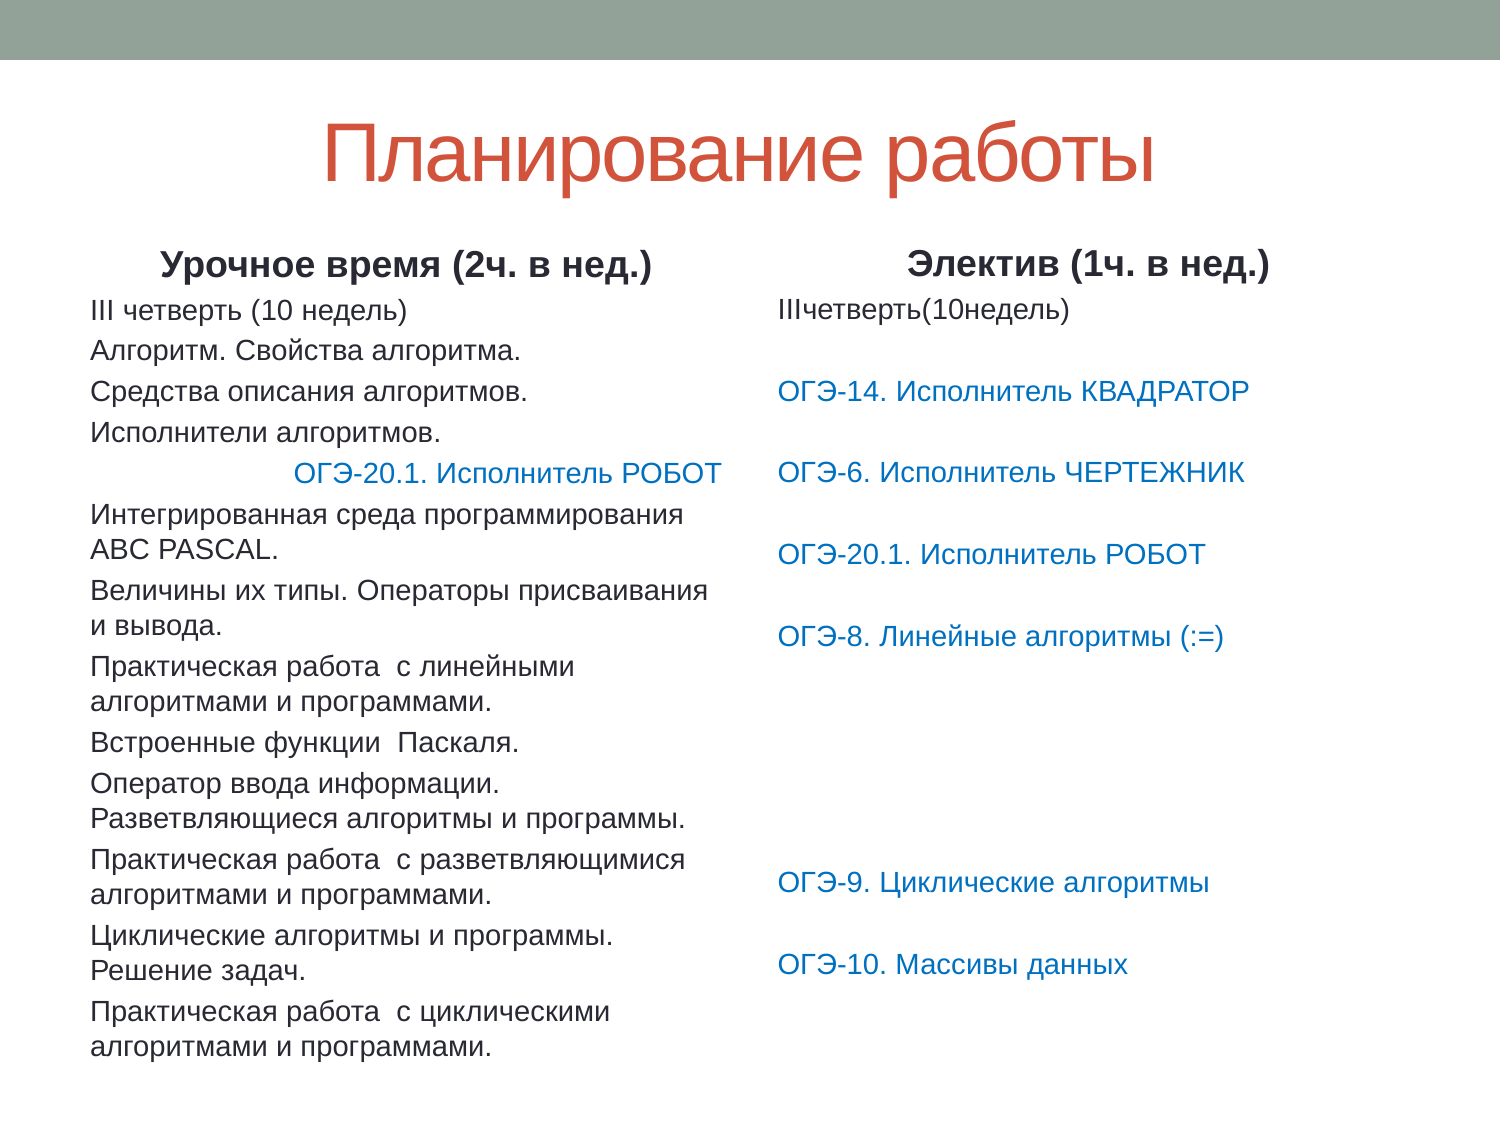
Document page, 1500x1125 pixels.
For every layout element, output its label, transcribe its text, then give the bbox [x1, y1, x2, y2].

title Планирование работы [75, 87, 1425, 209]
list Электив (1ч. в нед.) IIIчетверть(10недель) ОГЭ-14. Исполнитель КВАДРАТОР ОГЭ-6. Исполнитель ЧЕРТЕЖНИК ОГЭ-20.1. Исполнитель РОБОТ ОГЭ-8. Линейные алгоритмы (:=) ОГЭ-9. Циклические алгоритмы ОГЭ-10. Массивы данных [762, 231, 1425, 1094]
list Урочное время (2ч. в нед.) III четверть (10 недель) Алгоритм. Свойства алгоритма. Средства описания алгоритмов. Исполнители алгоритмов. ОГЭ-20.1. Исполнитель РОБОТ Интегрированная среда программирования ABC PASCAL. Величины их типы. Операторы присваивания и вывода. Практическая работа с линейными алгоритмами и программами. Встроенные функции Паскаля. Оператор ввода информации. Разветвляющиеся алгоритмы и программы. Практическая работа с разветвляющимися алгоритмами и программами. Циклические алгоритмы и программы. Решение задач. Практическая работа с циклическими алгоритмами и программами. [75, 232, 738, 1106]
